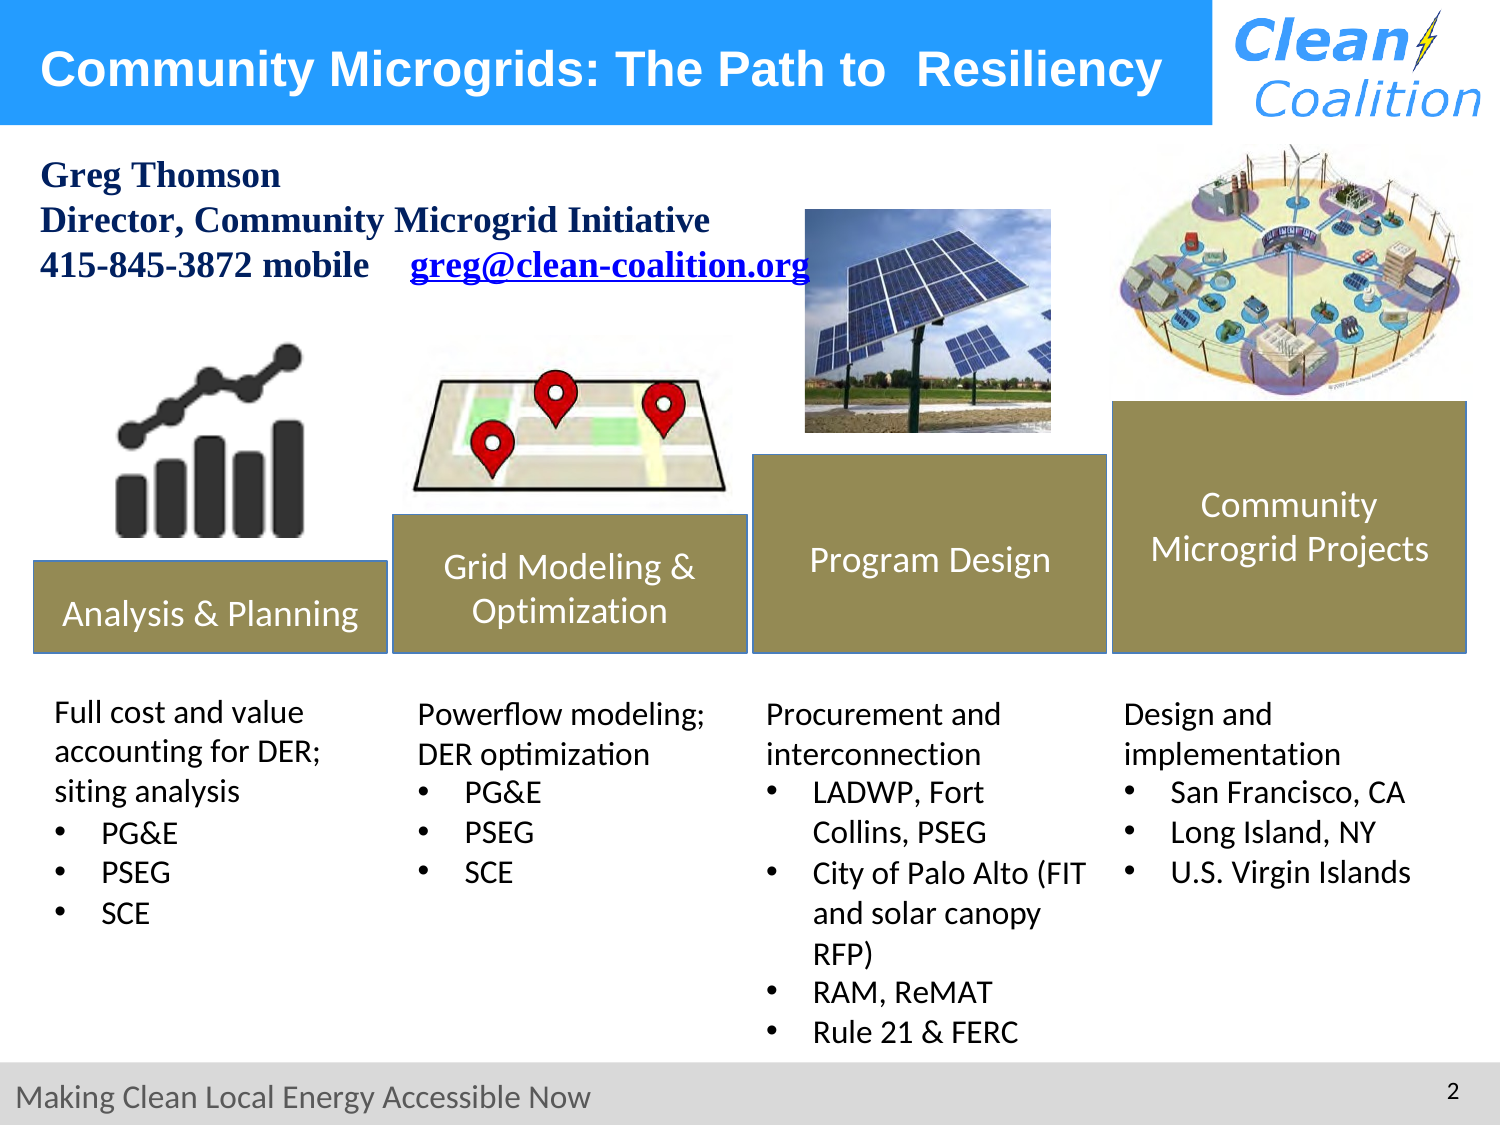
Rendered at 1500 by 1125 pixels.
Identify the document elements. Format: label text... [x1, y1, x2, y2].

text_box [402, 335, 733, 514]
text_box Greg Thomson Director, Community Microgrid Initiative 415-845-3872 mobile greg@clean-coalition.org [38, 149, 812, 286]
text_box Community Microgrid Projects [1148, 480, 1432, 569]
text_box Design and implementation [1121, 691, 1343, 770]
text_box Community Microgrids: The Path to Resiliency [38, 36, 1164, 97]
text_box [804, 209, 1051, 433]
text_box [1235, 7, 1481, 117]
text_box Full cost and value accounting for DER; siting analysis [52, 691, 323, 811]
text_box Powerflow modeling; DER optimization [415, 691, 709, 772]
text_box Procurement and interconnection [764, 691, 1004, 770]
text_box [752, 454, 1107, 653]
text_box [1109, 144, 1473, 401]
text_box [33, 561, 387, 653]
text_box PG&E PSEG SCE [415, 770, 544, 891]
text_box PG&E PSEG SCE [52, 810, 181, 931]
text_box [109, 335, 312, 538]
text_box [393, 514, 747, 653]
text_box LADWP, Fort Collins, PSEG City of Palo Alto (FIT and solar canopy RFP) RAM, ReMAT Rule 21 & FERC [764, 770, 1088, 1051]
footer Making Clean Local Energy Accessible Now [12, 1074, 595, 1125]
text_box Program Design [807, 535, 1053, 581]
text_box Analysis & Planning [60, 588, 361, 634]
text_box Grid Modeling & Optimization [441, 542, 699, 632]
text_box San Francisco, CA Long Island, NY U.S. Virgin Islands [1121, 770, 1413, 891]
text_box [1112, 401, 1467, 653]
slide_number 2 [1430, 1074, 1464, 1125]
